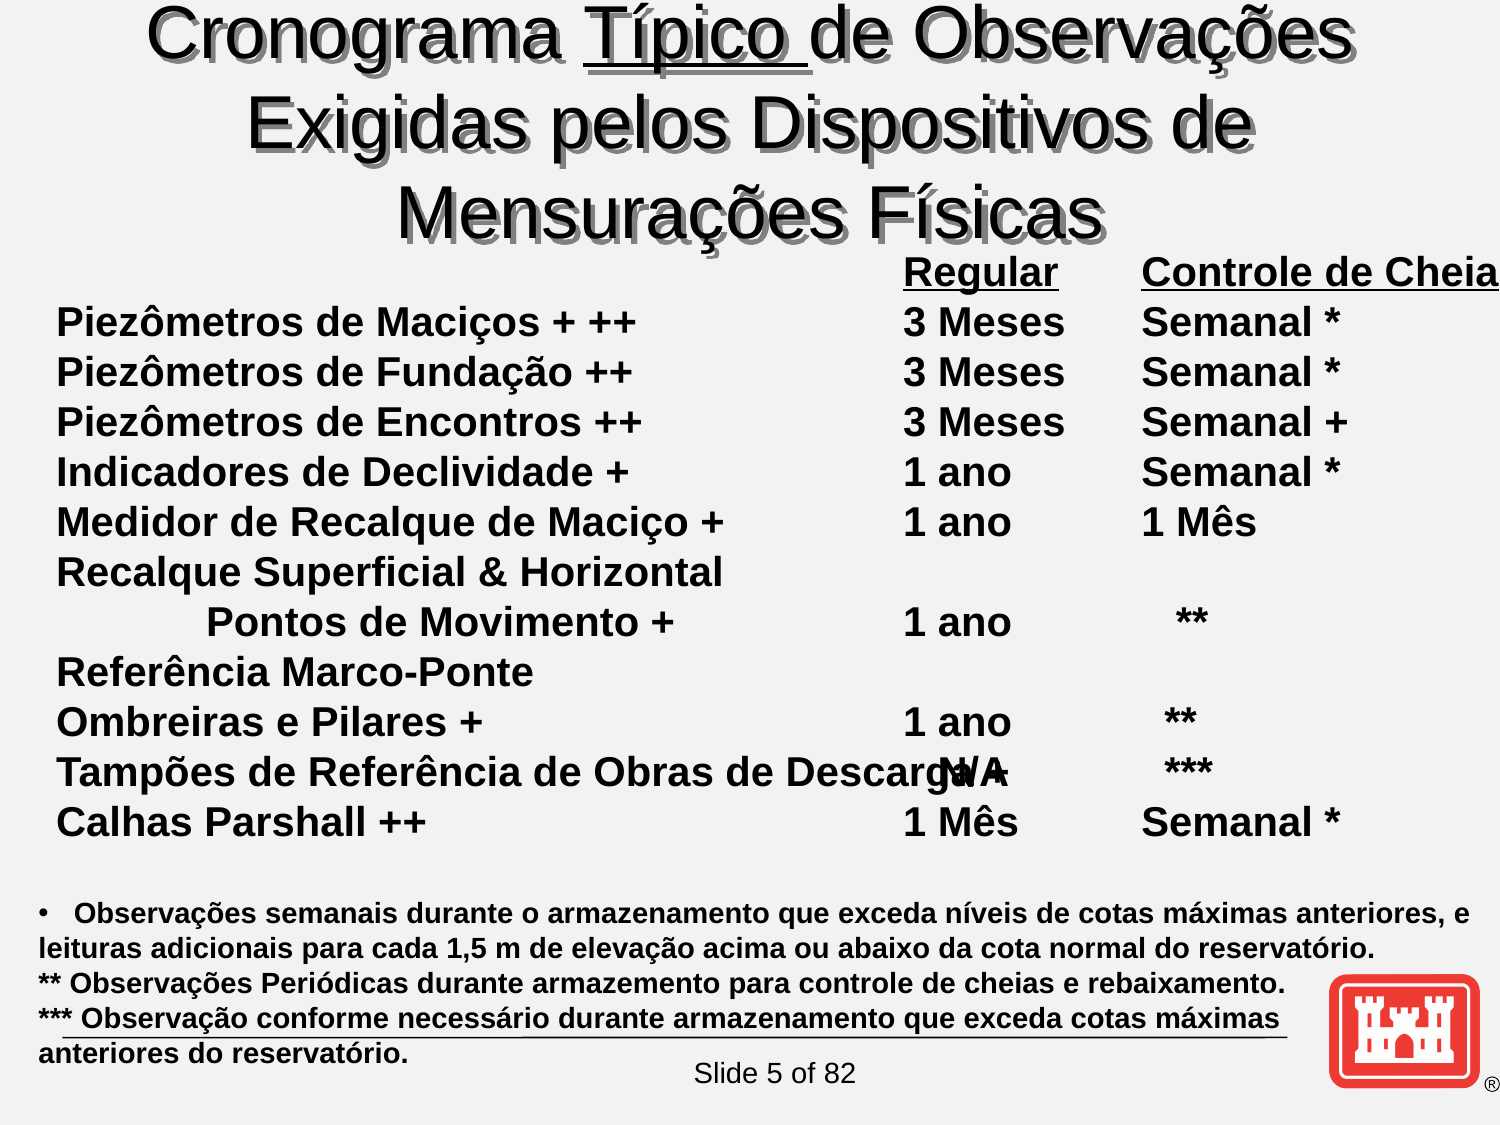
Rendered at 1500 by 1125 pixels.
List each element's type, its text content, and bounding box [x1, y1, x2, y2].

text_box Piezômetros de Maciços + ++ Piezômetros de Fundação ++ Piezômetros de Encontros ++ Indicadores de Declividade + Medidor de Recalque de Maciço + Recalque Superficial & Horizontal Pontos de Movimento + Referência Marco-Ponte Ombreiras e Pilares + Tampões de Referência de Obras de Descarga + Calhas Parshall ++ [41, 287, 888, 853]
text_box Controle de Cheia Semanal * Semanal * Semanal + Semanal * 1 Mês ** ** *** Semanal * [1126, 237, 1500, 853]
slide_number Slide 5 of 82 [599, 1077, 951, 1125]
text_box Regular 3 Meses 3 Meses 3 Meses 1 ano 1 ano 1 ano 1 ano N/A 1 Mês [888, 237, 1081, 853]
text_box Observações semanais durante o armazenamento que exceda níveis de cotas máximas anteriores, e leituras adicionais para cada 1,5 m de elevação acima ou abaixo da cota normal do reservatório. ** Observações Periódicas durante armazemento para controle de cheias e rebaixamento. *** Observação conforme necessário durante armazenamento que exceda cotas máximas anteriores do reservatório. [23, 887, 1495, 1077]
picture [1329, 974, 1500, 1092]
text_box Cronograma Típico de Observações Exigidas pelos Dispositivos de Mensurações Físicas [0, 24, 1500, 213]
